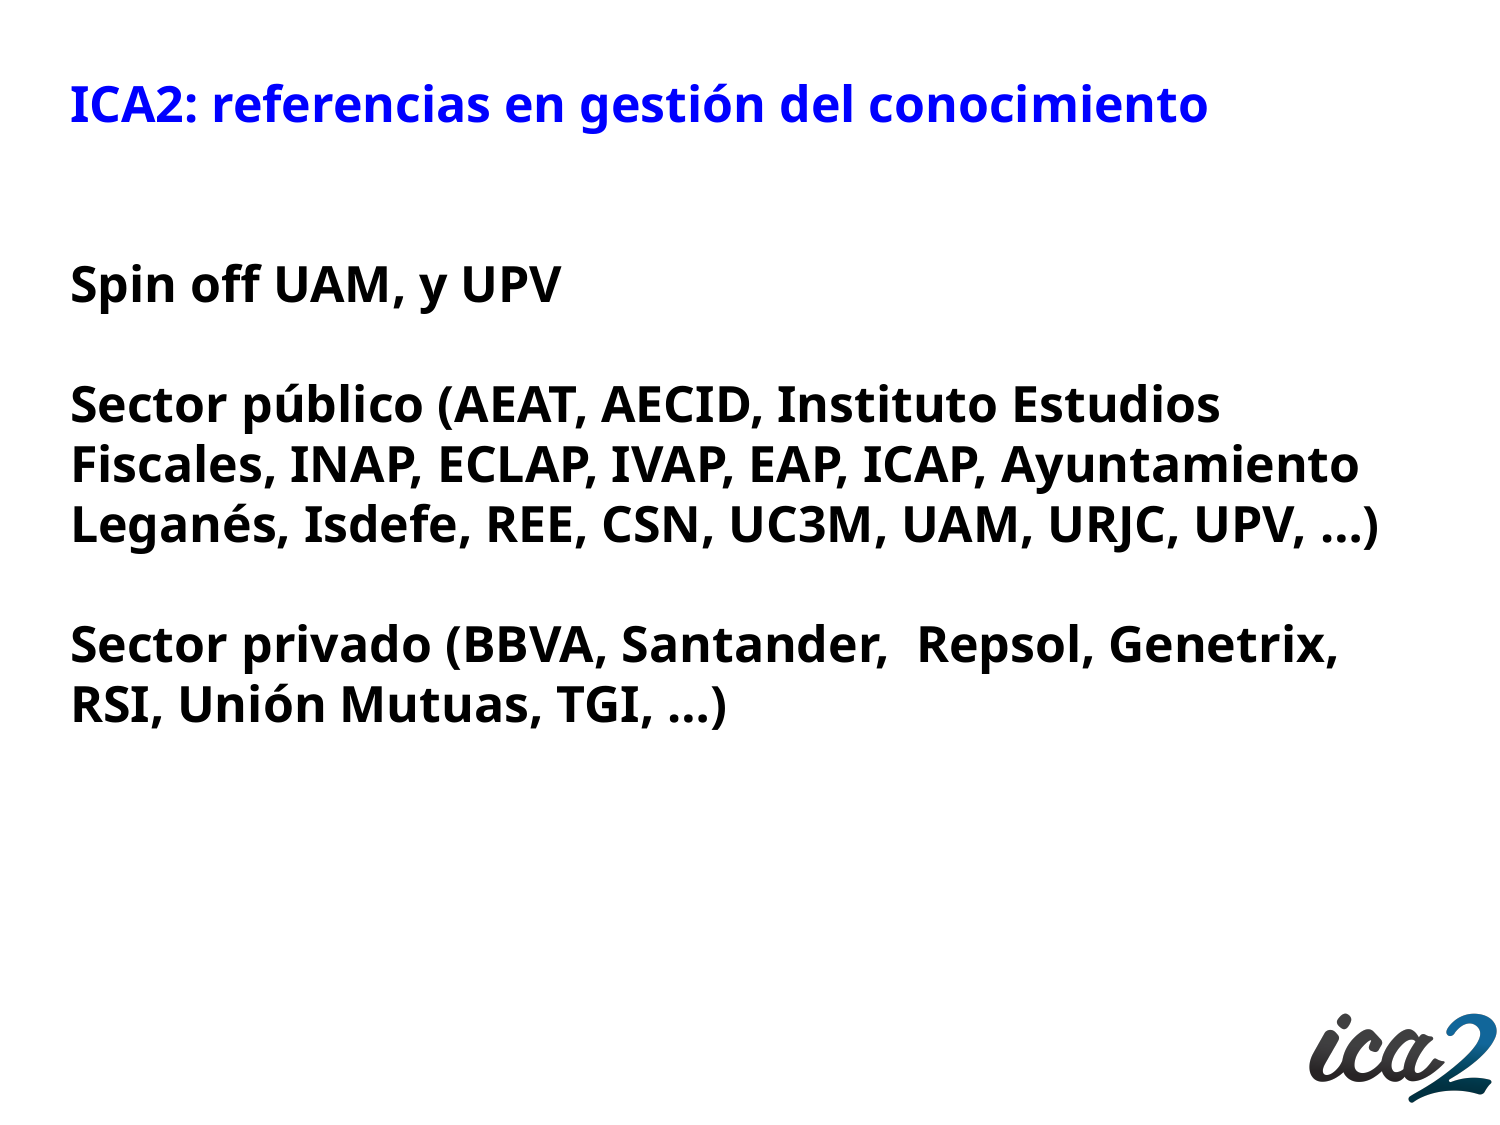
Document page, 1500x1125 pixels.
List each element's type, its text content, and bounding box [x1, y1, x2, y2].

text_box ICA2: referencias en gestión del conocimiento Spin off UAM, y UPV Sector público (AEAT, AECID, Instituto Estudios Fiscales, INAP, ECLAP, IVAP, EAP, ICAP, Ayuntamiento Leganés, Isdefe, REE, CSN, UC3M, UAM, URJC, UPV, …) Sector privado (BBVA, Santander, Repsol, Genetrix, RSI, Unión Mutuas, TGI, …) [55, 65, 1419, 740]
picture [1305, 1010, 1500, 1106]
